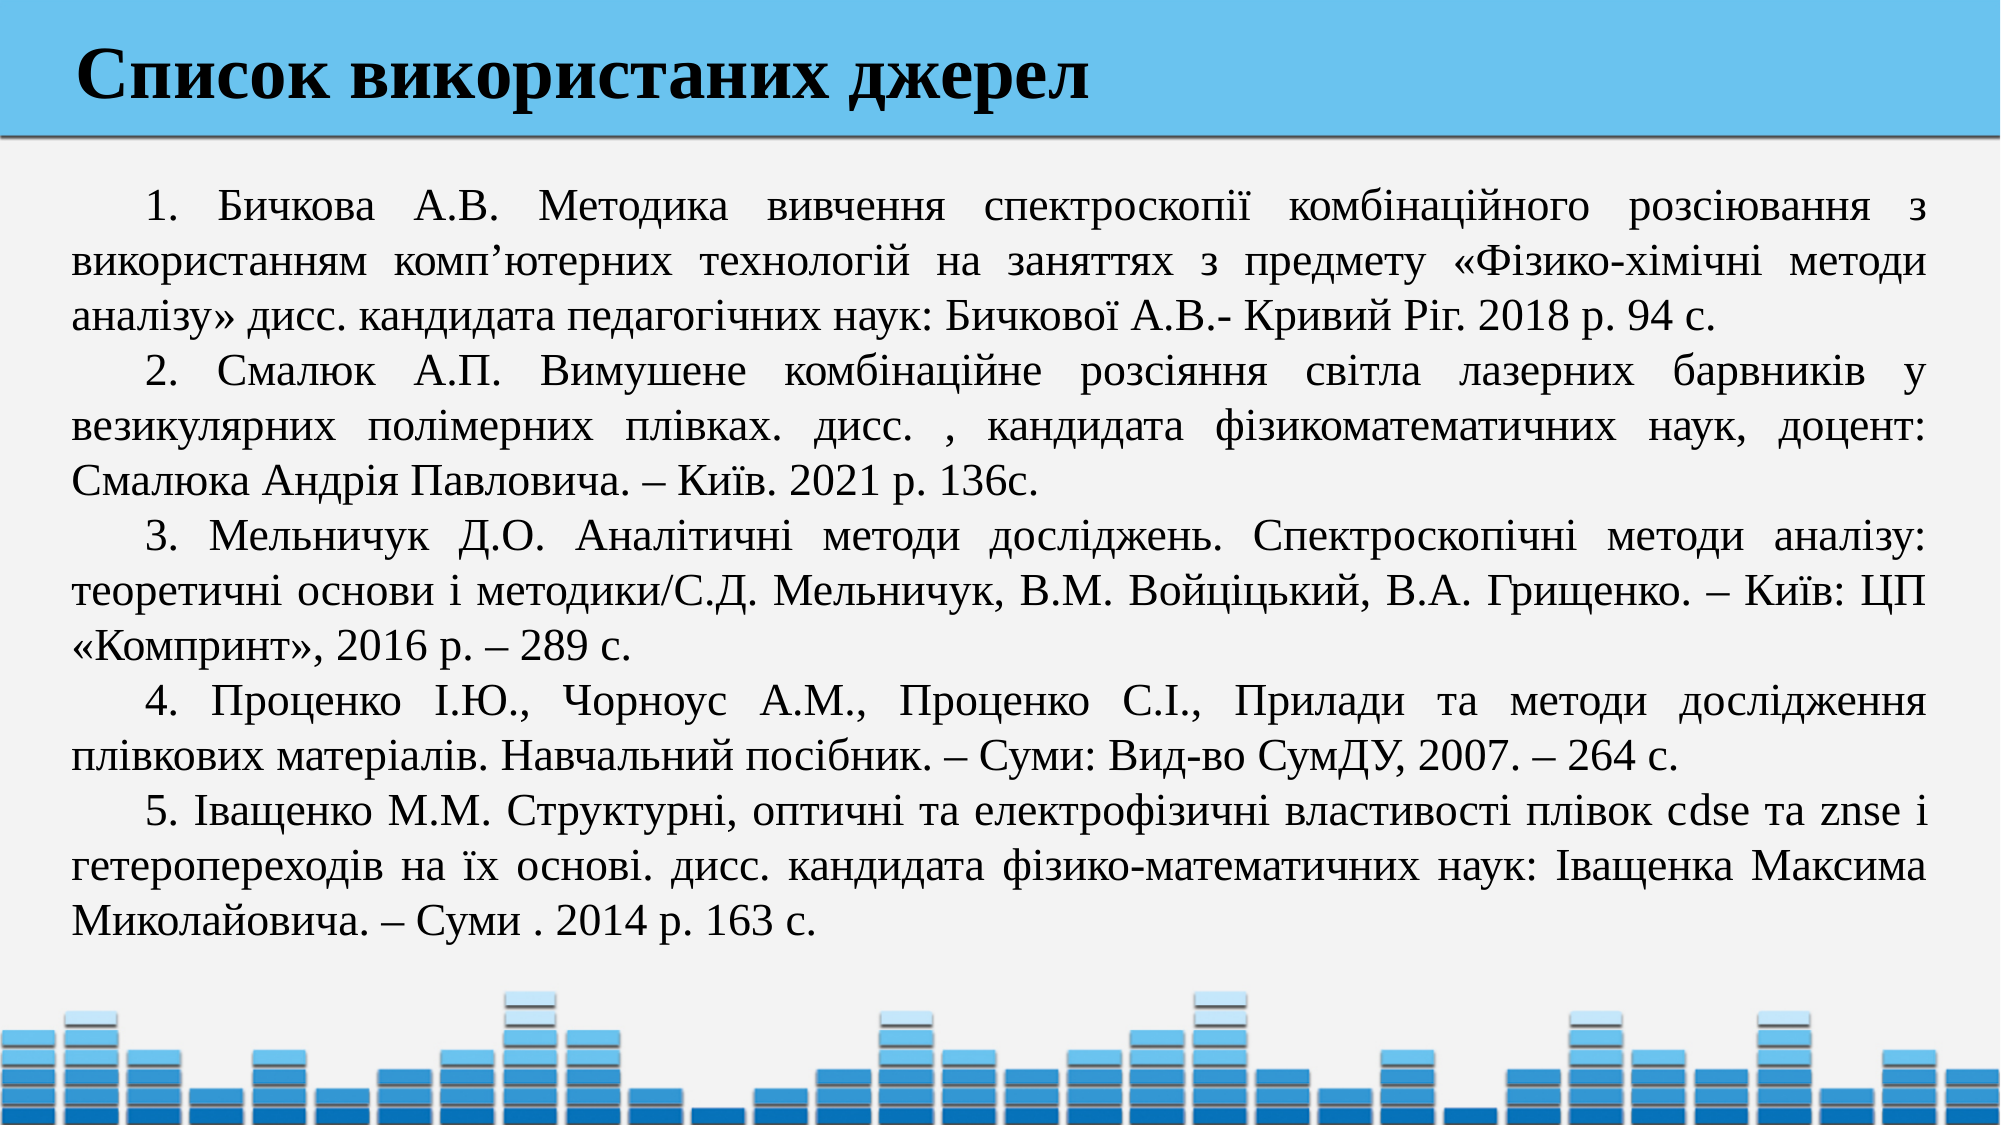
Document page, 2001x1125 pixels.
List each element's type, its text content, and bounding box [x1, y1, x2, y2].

picture [0, 0, 2001, 1125]
text_box 1. Бичкова А.В. Методика вивчення спектроскопії комбінаційного розсіювання з використанням комп’ютерних технологій на заняттях з предмету «Фізико-хімічні методи аналізу» дисс. кандидата педагогічних наук: Бичкової А.В.- Кривий Ріг. 2018 р. 94 с. 2. Смалюк А.П. Вимушене комбінаційне розсіяння світла лазерних барвників у везикулярних полімерних плівках. дисс. , кандидата фізикоматематичних наук, доцент: Смалюка Андрія Павловича. – Київ. 2021 р. 136с. 3. Мельничук Д.О. Аналітичні методи досліджень. Спектроскопічні методи аналізу: теоретичні основи і методики/С.Д. Мельничук, В.М. Войціцький, В.А. Грищенко. – Київ: ЦП «Компринт», 2016 р. – 289 с. 4. Проценко І.Ю., Чорноус А.М., Проценко С.І., Прилади та методи дослідження плівкових матеріалів. Навчальний посібник. – Суми: Вид-во СумДУ, 2007. – 264 с. 5. Іващенко М.М. Структурні, оптичні та електрофізичні властивості плівок сdse та znse і гетеропереходів на їх основі. дисс. кандидата фізико-математичних наук: Іващенка Максима Миколайовича. – Суми . 2014 р. 163 с. [56, 167, 1944, 952]
text_box Список використаних джерел [58, 2, 1946, 134]
